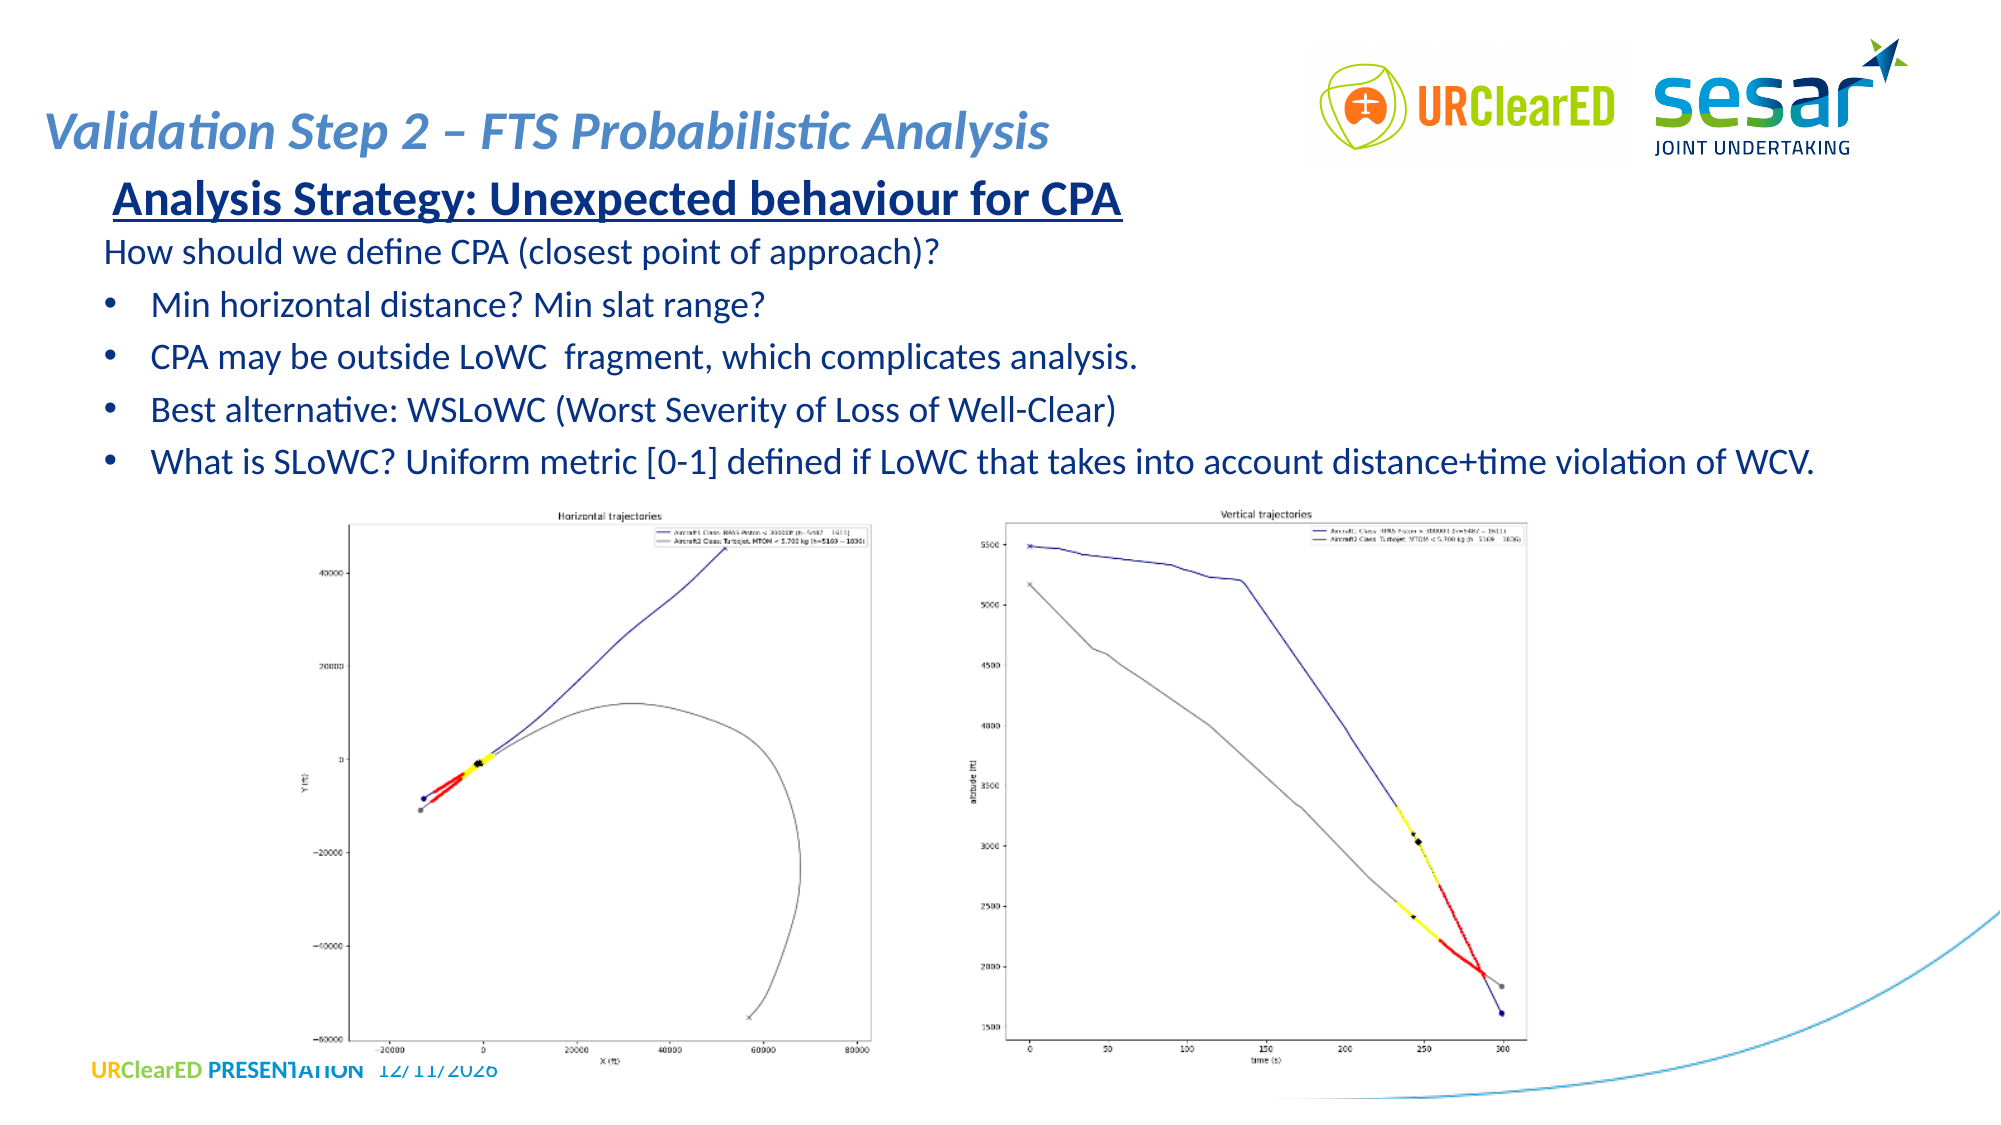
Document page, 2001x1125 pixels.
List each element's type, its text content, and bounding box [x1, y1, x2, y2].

text_box [0, 0, 2000, 75]
picture [295, 506, 878, 1066]
picture [1655, 77, 1909, 156]
text_box Validation Step 2 – FTS Probabilistic Analysis [28, 87, 1268, 213]
text_box How should we define CPA (closest point of approach)? Min horizontal distance? Min slat range? CPA may be outside LoWC fragment, which complicates analysis. Best alternative: WSLoWC (Worst Severity of Loss of Well-Clear) What is SLoWC? Uniform metric [0-1] defined if LoWC that takes into account distance+time violation of WCV. [75, 219, 1897, 576]
picture [964, 506, 1533, 1066]
text_box Analysis Strategy: Unexpected behaviour for CPA [98, 213, 1138, 234]
picture [1710, 87, 1729, 98]
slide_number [377, 1066, 827, 1092]
footer URClearED PRESENTATION [91, 1053, 377, 1092]
picture [1655, 77, 1666, 85]
picture [1308, 77, 1632, 167]
